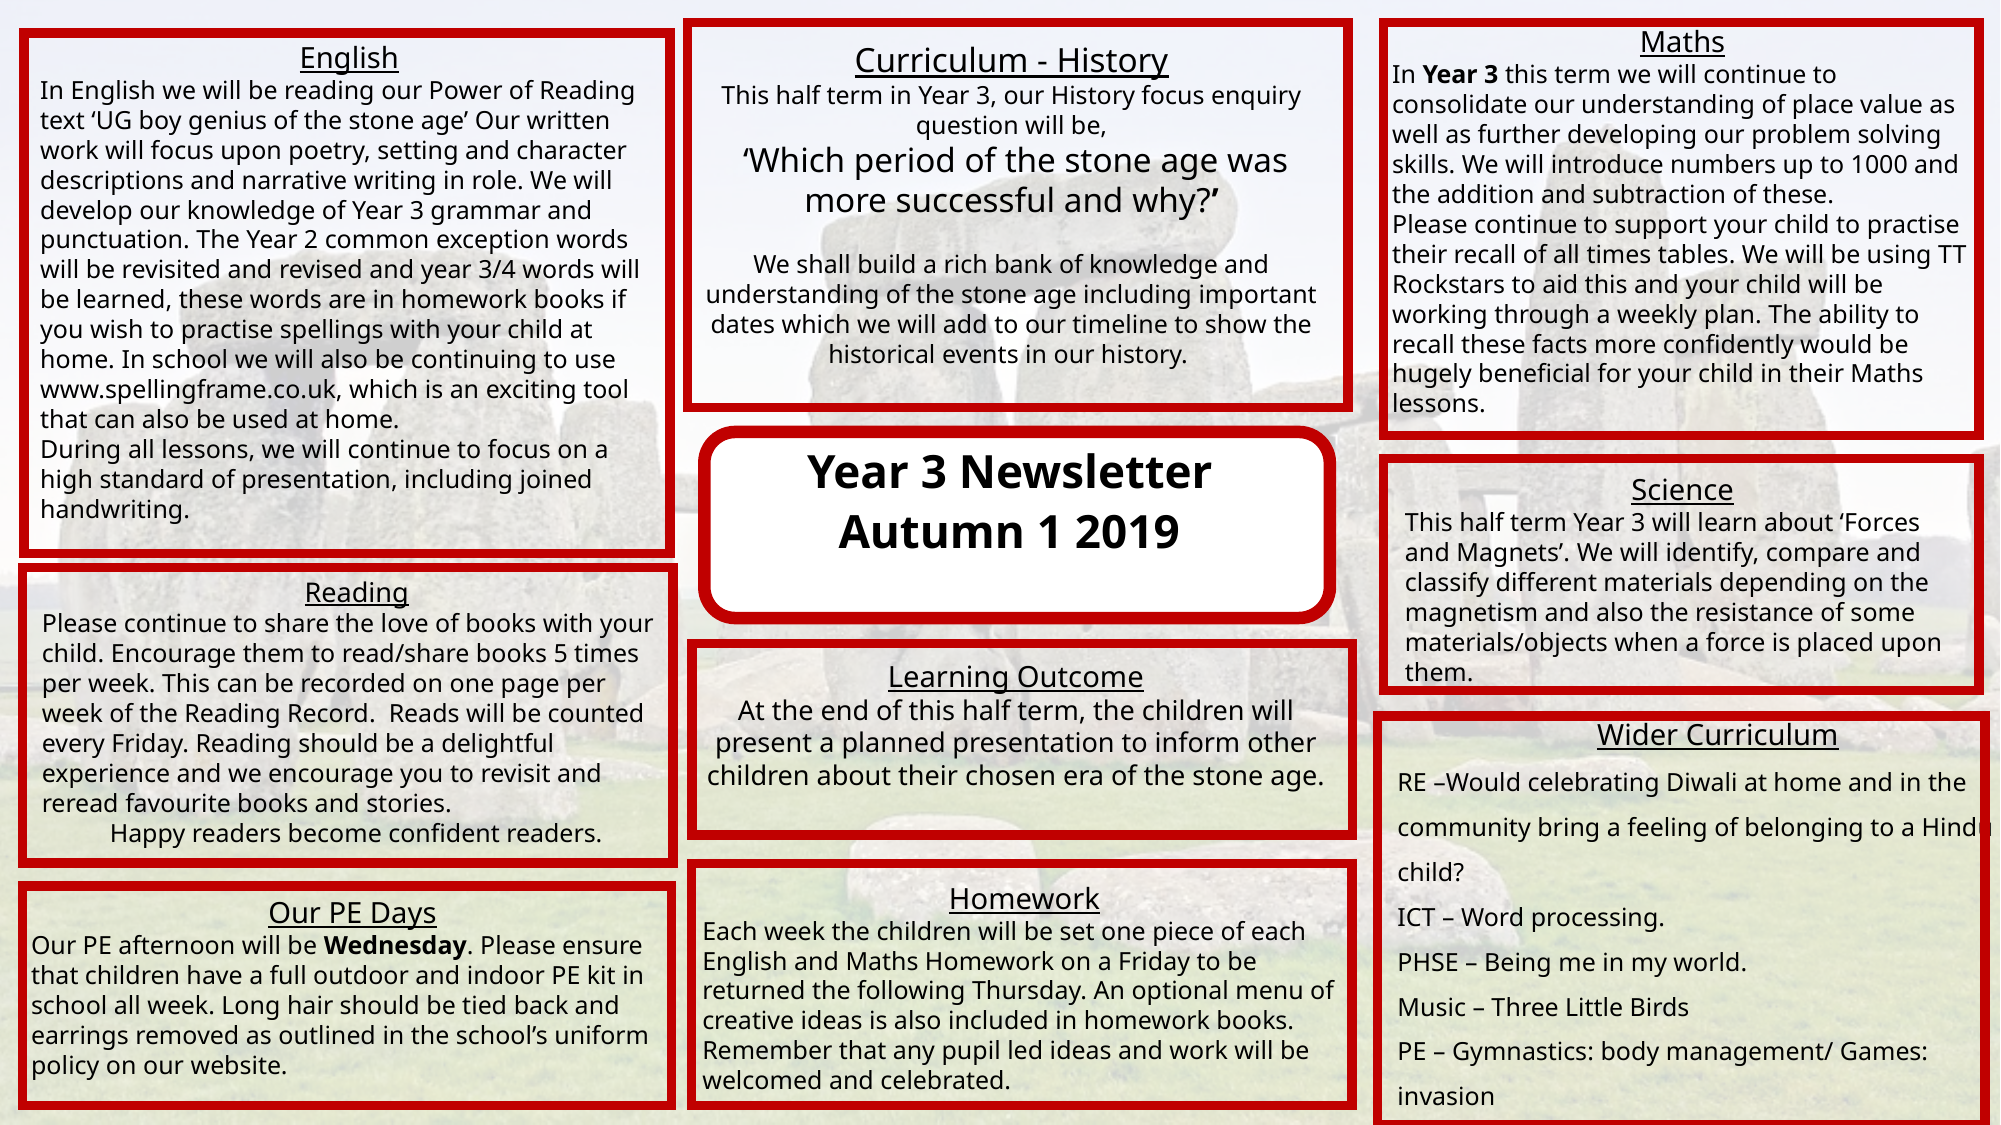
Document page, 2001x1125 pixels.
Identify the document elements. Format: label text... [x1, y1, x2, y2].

text_box [703, 430, 1331, 618]
text_box [1382, 22, 1980, 437]
text_box Reading Please continue to share the love of books with your child. Encourage them to read/share books 5 times per week. This can be recorded on one page per week of the Reading Record. Reads will be counted every Friday. Reading should be a delightful experience and we encourage you to revisit and reread favourite books and stories. Happy readers become confident readers. [27, 567, 686, 855]
text_box [23, 32, 671, 555]
text_box English In English we will be reading our Power of Reading text ‘UG boy genius of the stone age’ Our written work will focus upon poetry, setting and character descriptions and narrative writing in role. We will develop our knowledge of Year 3 grammar and punctuation. The Year 2 common exception words will be revisited and revised and year 3/4 words will be learned, these words are in homework books if you wish to practise spellings with your child at home. In school we will also be continuing to use www.spellingframe.co.uk, which is an exciting tool that can also be used at home. During all lessons, we will continue to focus on a high standard of presentation, including joined handwriting. [25, 32, 673, 567]
text_box [102, 864, 220, 887]
text_box [1376, 715, 1986, 1125]
text_box [690, 1103, 1353, 1107]
text_box Maths In Year 3 this term we will continue to consolidate our understanding of place value as well as further developing our problem solving skills. We will introduce numbers up to 1000 and the addition and subtraction of these. Please continue to support your child to practise their recall of all times tables. We will be using TT Rockstars to aid this and your child will be working through a weekly plan. The ability to recall these facts more confidently would be hugely beneficial for your child in their Maths lessons. [1377, 0, 1988, 456]
text_box Year 3 Newsletter Autumn 1 2019 [760, 435, 1272, 566]
text_box Homework Each week the children will be set one piece of each English and Maths Homework on a Friday to be returned the following Thursday. An optional menu of creative ideas is also included in homework books. Remember that any pupil led ideas and work will be welcomed and celebrated. [687, 872, 1362, 1103]
text_box Our PE Days Our PE afternoon will be Wednesday. Please ensure that children have a full outdoor and indoor PE kit in school all week. Long hair should be tied back and earrings removed as outlined in the school’s uniform policy on our website. [16, 887, 687, 1087]
text_box Learning Outcome At the end of this half term, the children will present a planned presentation to inform other children about their chosen era of the stone age. [684, 618, 1348, 887]
text_box [686, 22, 1349, 409]
text_box Science This half term Year 3 will learn about ‘Forces and Magnets’. We will identify, compare and classify different materials depending on the magnetism and also the resistance of some materials/objects when a force is placed upon them. [1390, 464, 1975, 694]
text_box Curriculum - History This half term in Year 3, our History focus enquiry question will be, ‘Which period of the stone age was more successful and why?’ We shall build a rich bank of knowledge and understanding of the stone age including important dates which we will add to our timeline to show the historical events in our history. [676, 32, 1348, 581]
text_box [691, 642, 1354, 836]
text_box [1382, 457, 1980, 691]
text_box [22, 1087, 672, 1107]
text_box [21, 567, 674, 864]
text_box [690, 862, 1353, 872]
text_box Wider Curriculum RE –Would celebrating Diwali at home and in the community bring a feeling of belonging to a Hindu child? ICT – Word processing. PHSE – Being me in my world. Music – Three Little Birds PE – Gymnastics: body management/ Games: invasion [1382, 709, 2000, 1125]
